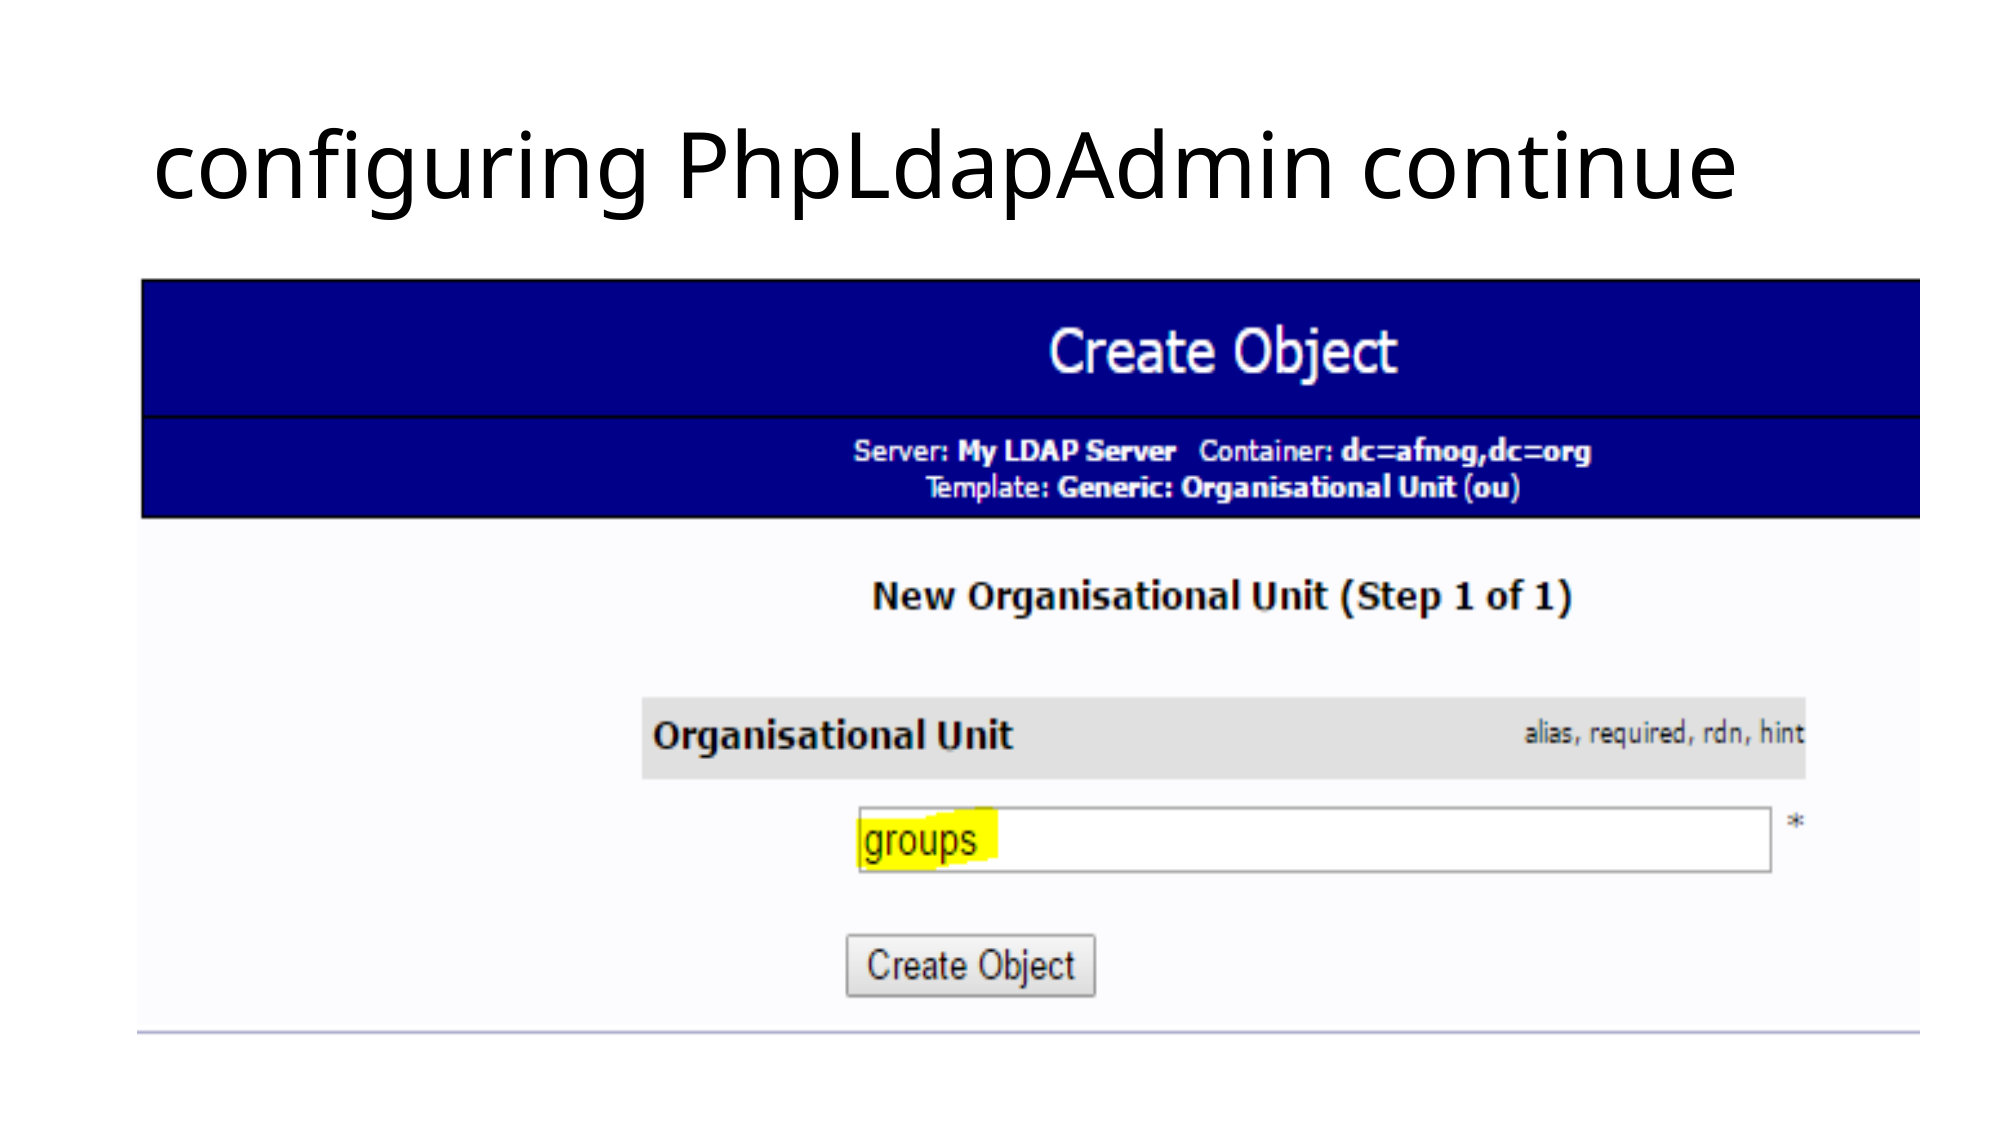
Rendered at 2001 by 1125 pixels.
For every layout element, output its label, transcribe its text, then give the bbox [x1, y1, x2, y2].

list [137, 277, 1920, 1050]
title configuring PhpLdapAdmin continue [137, 59, 1863, 277]
